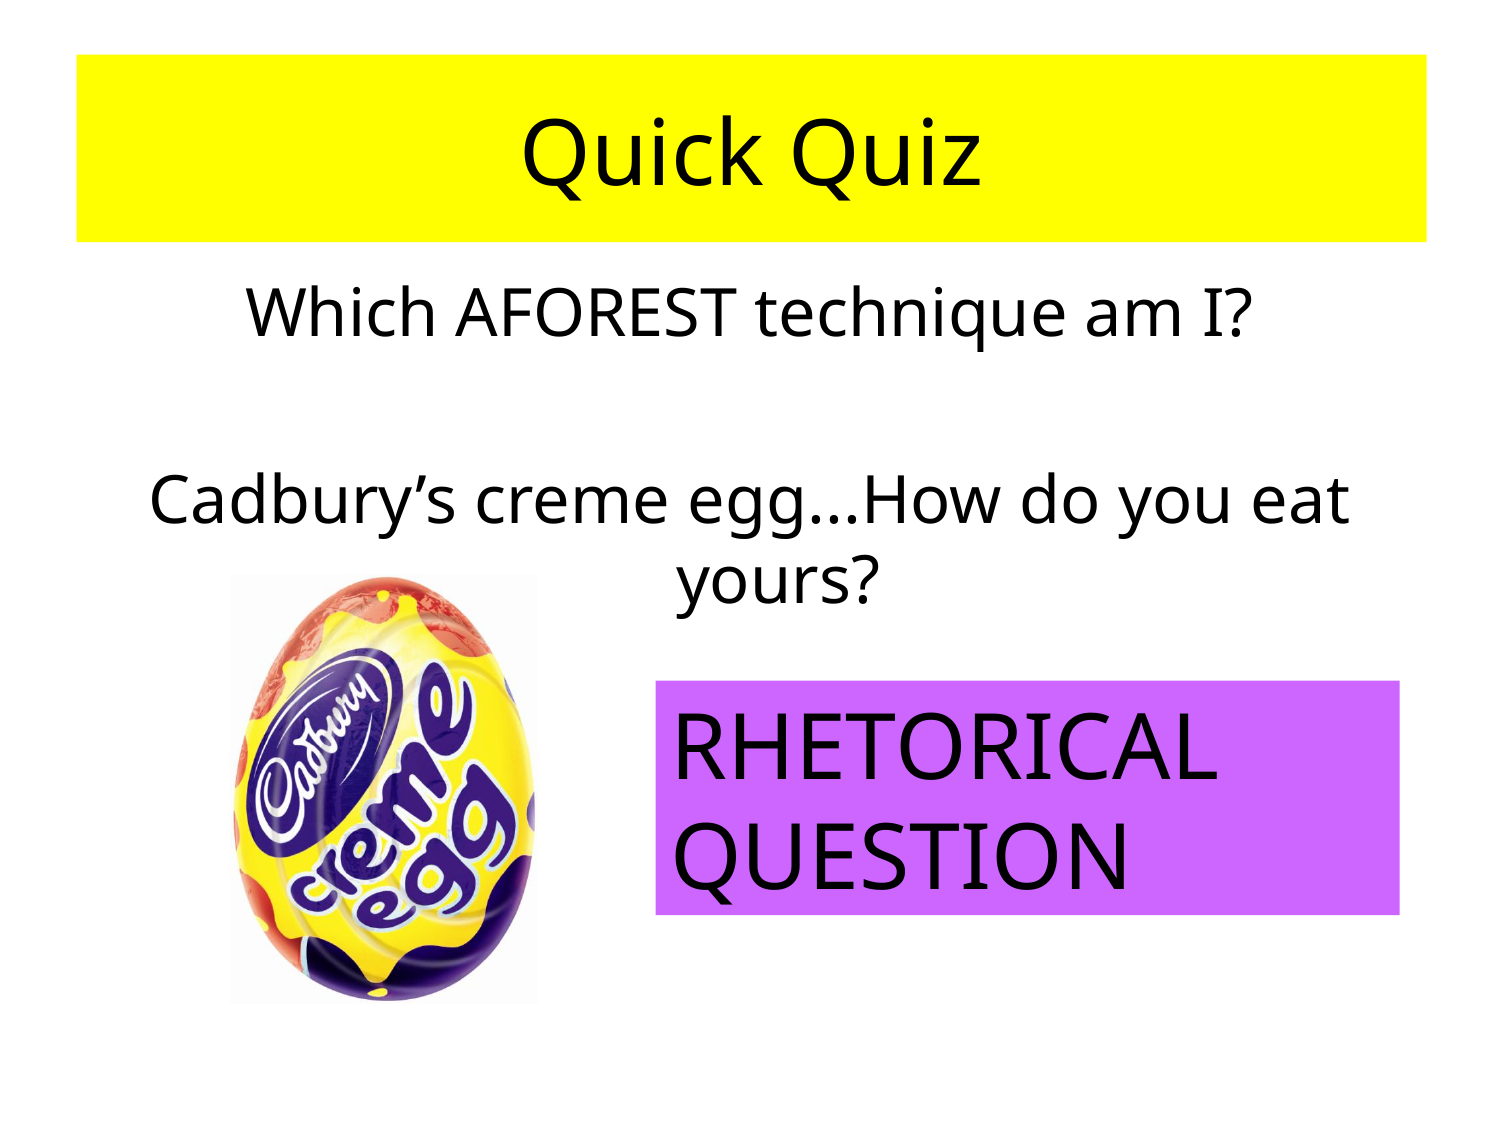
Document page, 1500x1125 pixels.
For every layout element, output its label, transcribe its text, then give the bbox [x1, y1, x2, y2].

title Quick Quiz [76, 54, 1427, 243]
picture [229, 573, 538, 1005]
text_box RHETORICAL QUESTION [655, 680, 1400, 916]
list Which AFOREST technique am I? Cadbury’s creme egg...How do you eat yours? [75, 262, 1425, 1005]
